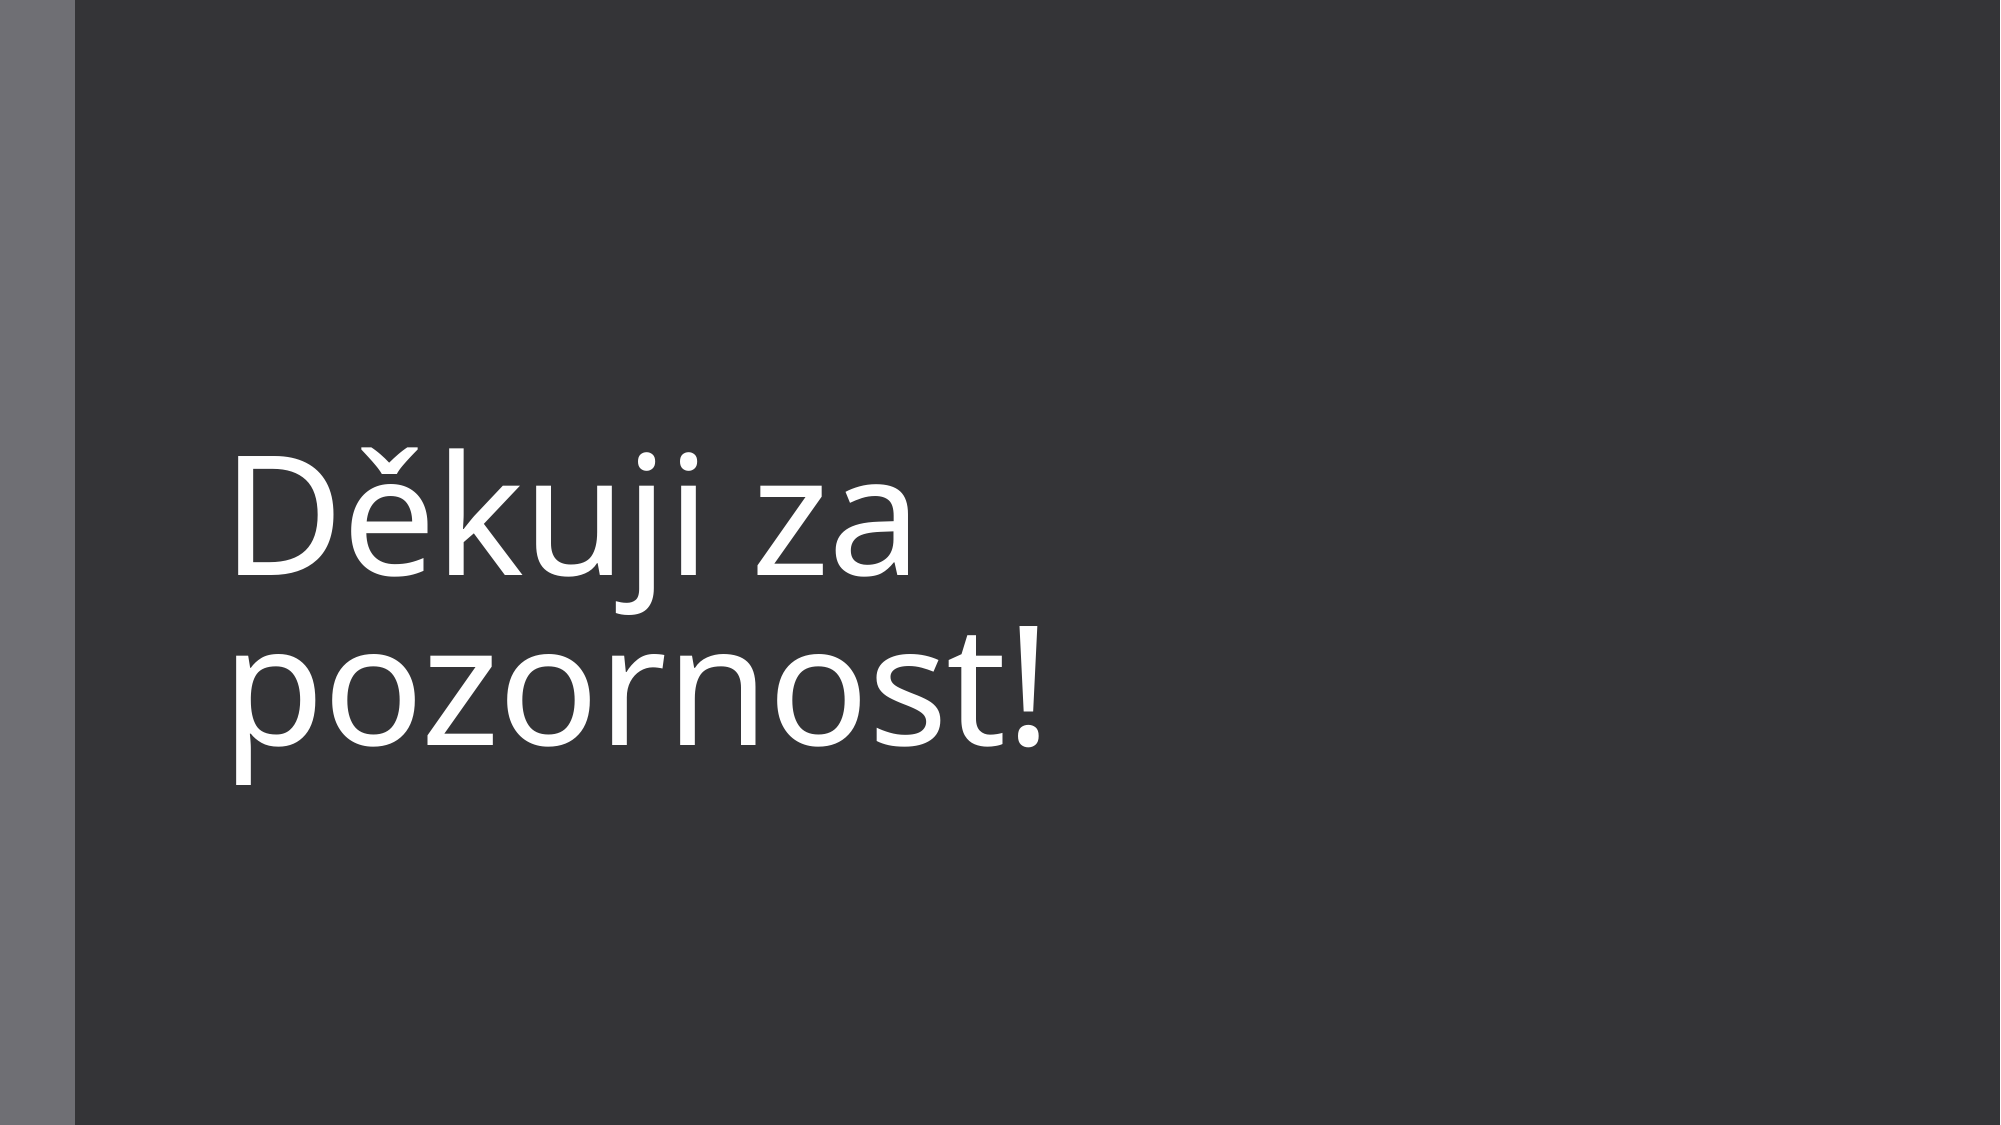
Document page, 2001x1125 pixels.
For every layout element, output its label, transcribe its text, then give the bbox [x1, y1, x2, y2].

title Děkuji za pozornost! [206, 124, 1752, 788]
